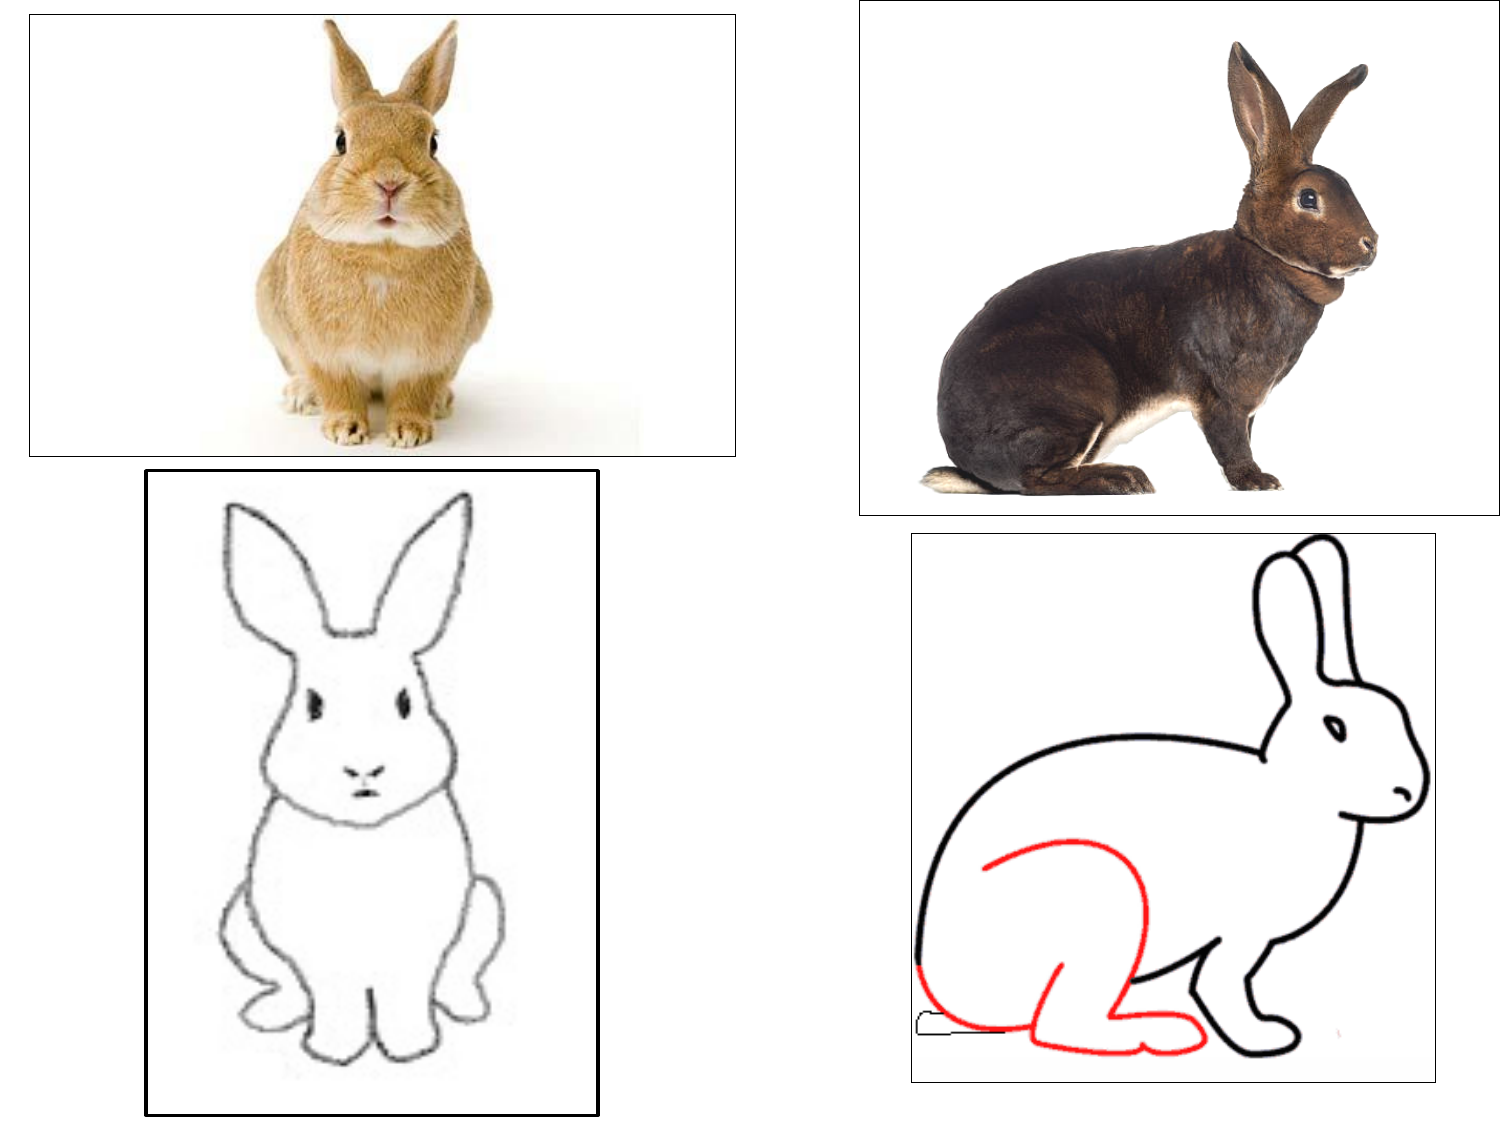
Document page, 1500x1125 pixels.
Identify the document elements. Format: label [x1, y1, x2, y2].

picture [147, 471, 597, 1114]
picture [858, 0, 1500, 516]
picture [910, 533, 1436, 1083]
picture [29, 14, 736, 457]
